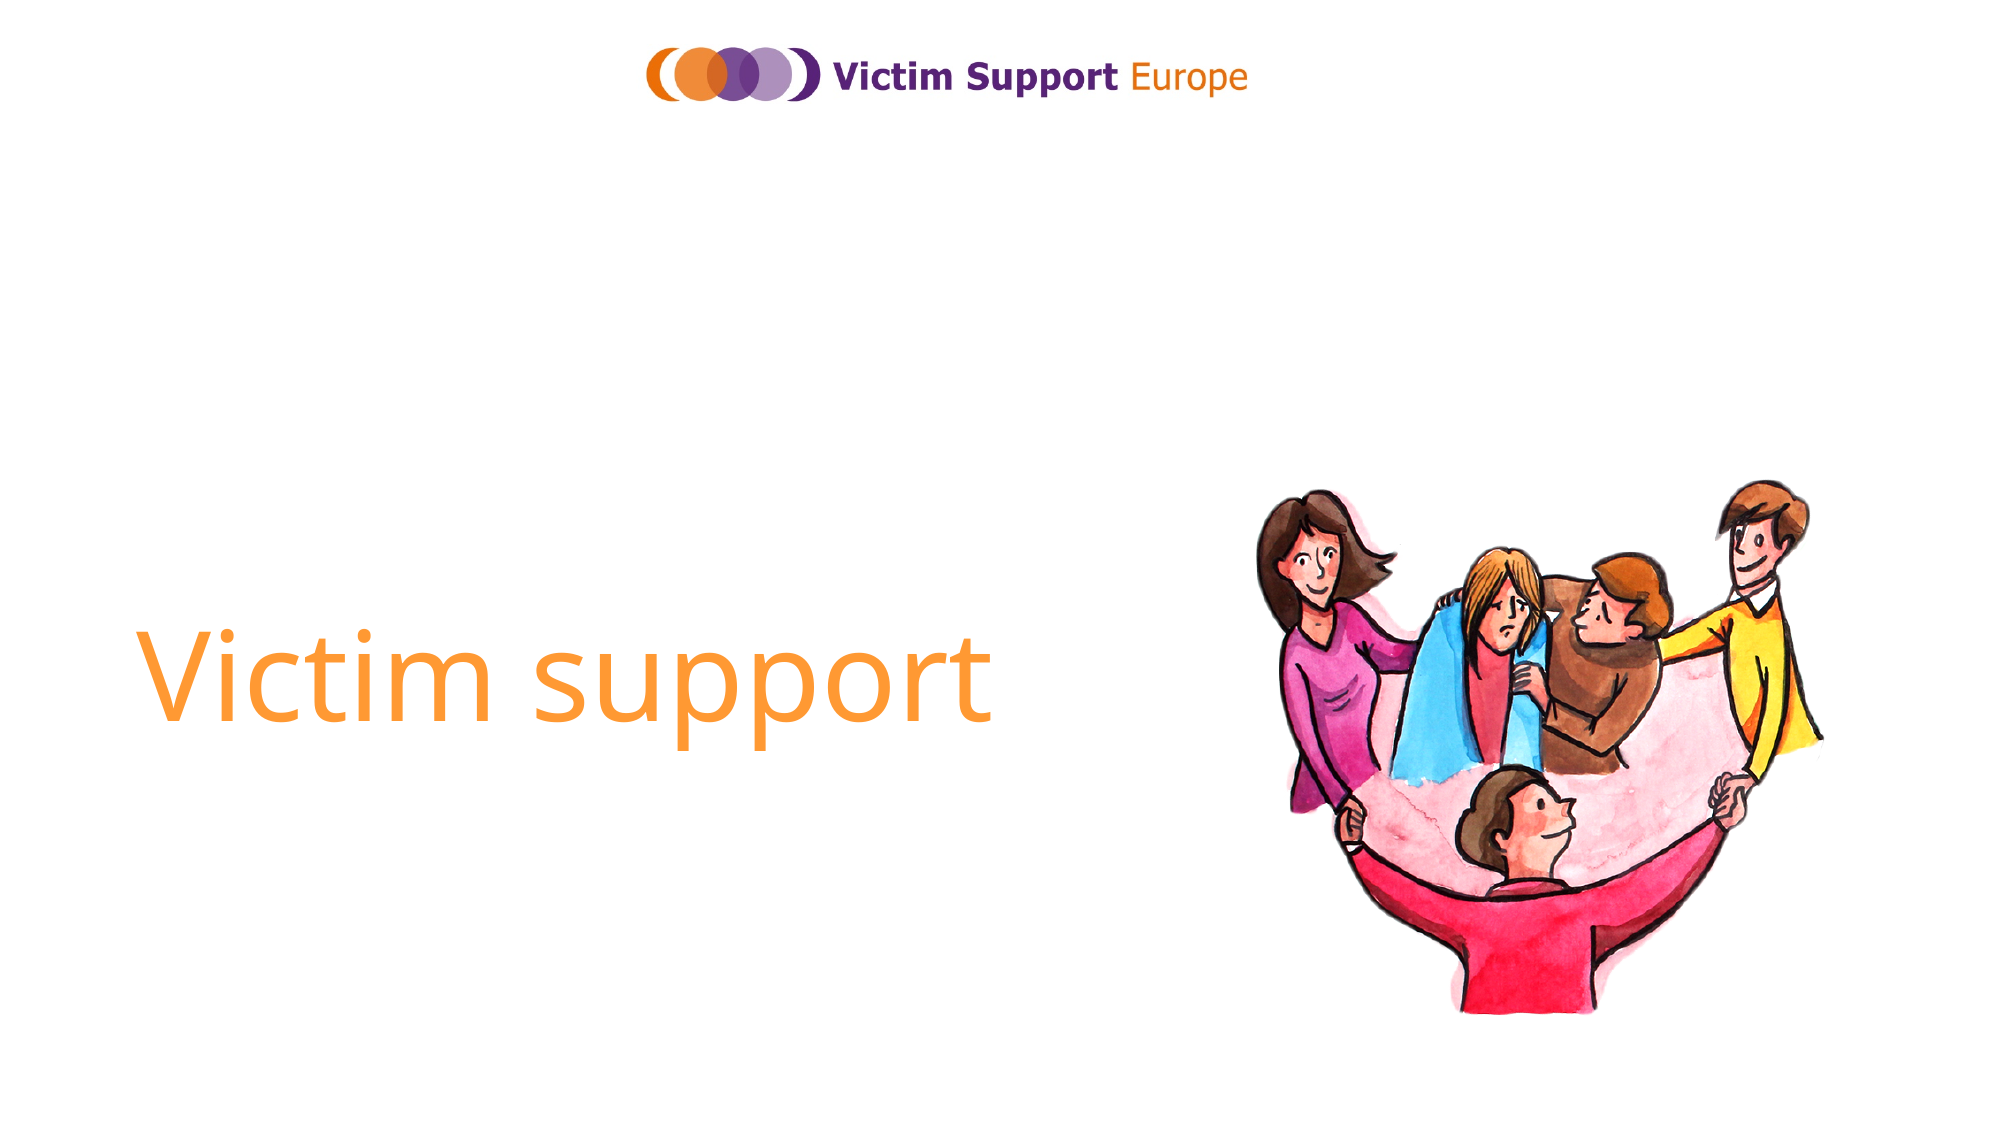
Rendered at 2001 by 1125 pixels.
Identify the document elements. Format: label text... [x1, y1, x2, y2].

title Victim support [136, 280, 1862, 749]
picture [1217, 457, 1836, 1040]
picture [636, 44, 1257, 104]
